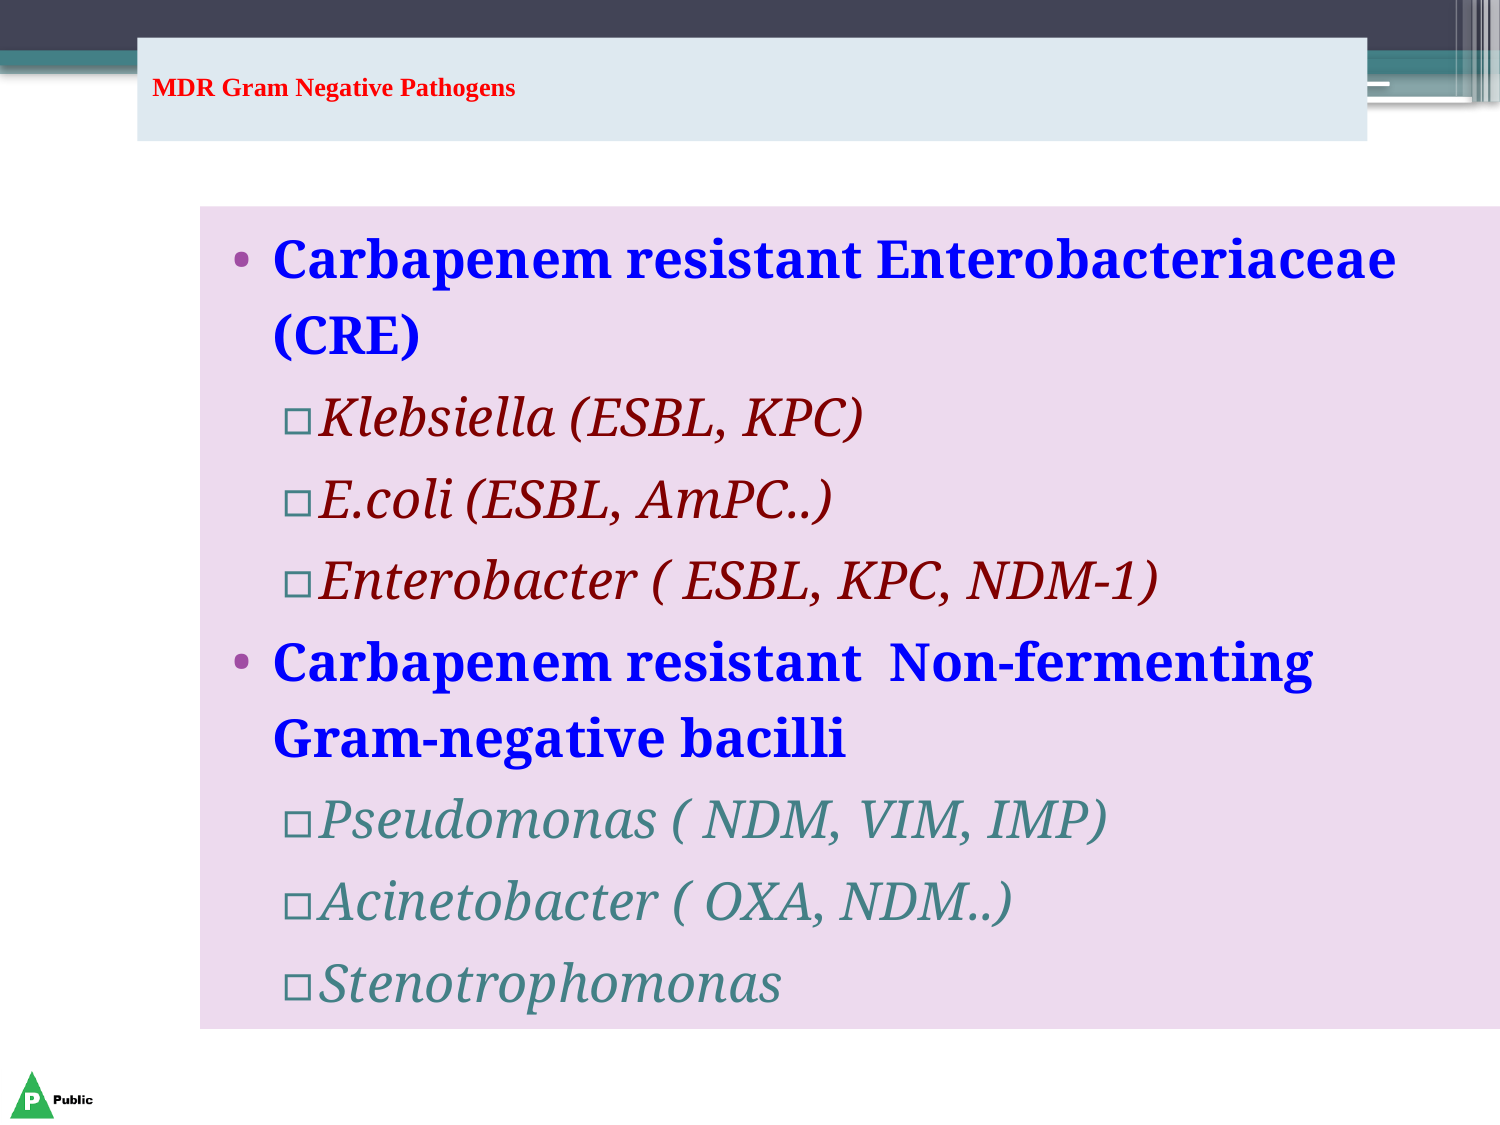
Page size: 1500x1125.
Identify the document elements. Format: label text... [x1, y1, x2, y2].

title MDR Gram Negative Pathogens [137, 37, 1368, 142]
list Carbapenem resistant Enterobacteriaceae (CRE) Klebsiella (ESBL, KPC) E.coli (ESBL, AmPC..) Enterobacter ( ESBL, KPC, NDM-1) Carbapenem resistant Non-fermenting Gram-negative bacilli Pseudomonas ( NDM, VIM, IMP) Acinetobacter ( OXA, NDM..) Stenotrophomonas [200, 206, 1500, 1029]
picture [0, 1069, 100, 1124]
